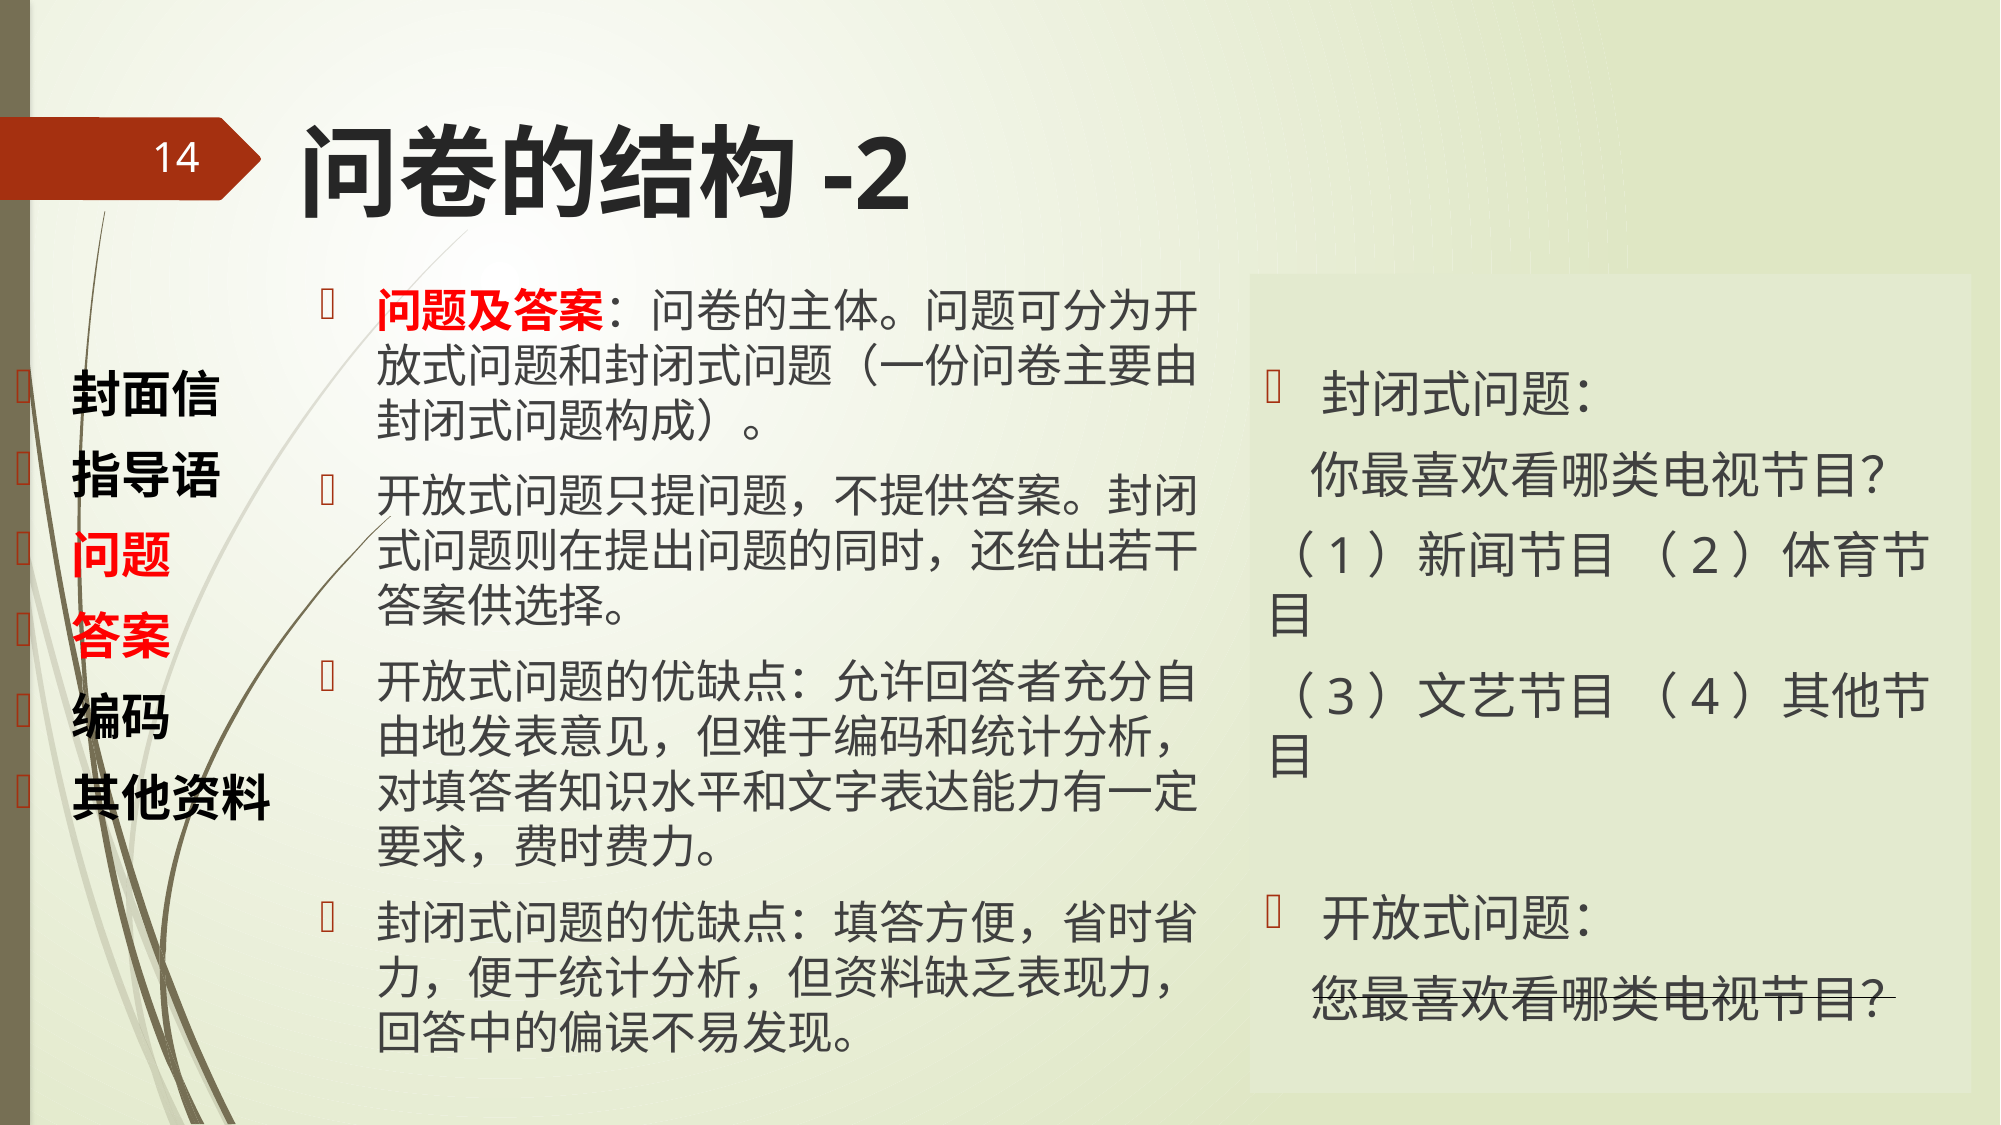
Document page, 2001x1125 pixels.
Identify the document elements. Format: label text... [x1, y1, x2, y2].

title 问卷的结构-2 [283, 102, 1972, 274]
text_box 封闭式问题： 你最喜欢看哪类电视节目？ （1）新闻节目 （2）体育节目 （3）文艺节目 （4）其他节目 开放式问题： 您最喜欢看哪类电视节目？ [1249, 273, 1972, 1093]
text_box 封面信 指导语 问题 答案 编码 其他资料 [0, 273, 305, 1093]
list 问题及答案：问卷的主体。问题可分为开放式问题和封闭式问题（一份问卷主要由封闭式问题构成）。 开放式问题只提问题，不提供答案。封闭式问题则在提出问题的同时，还给出若干答案供选择。 开放式问题的优缺点：允许回答者充分自由地发表意见，但难于编码和统计分析，对填答者知识水平和文字表达能力有一定要求，费时费力。 封闭式问题的优缺点：填答方便，省时省力，便于统计分析，但资料缺乏表现力，回答中的偏误不易发现。 [305, 273, 1229, 1093]
slide_number 14 [87, 129, 216, 190]
